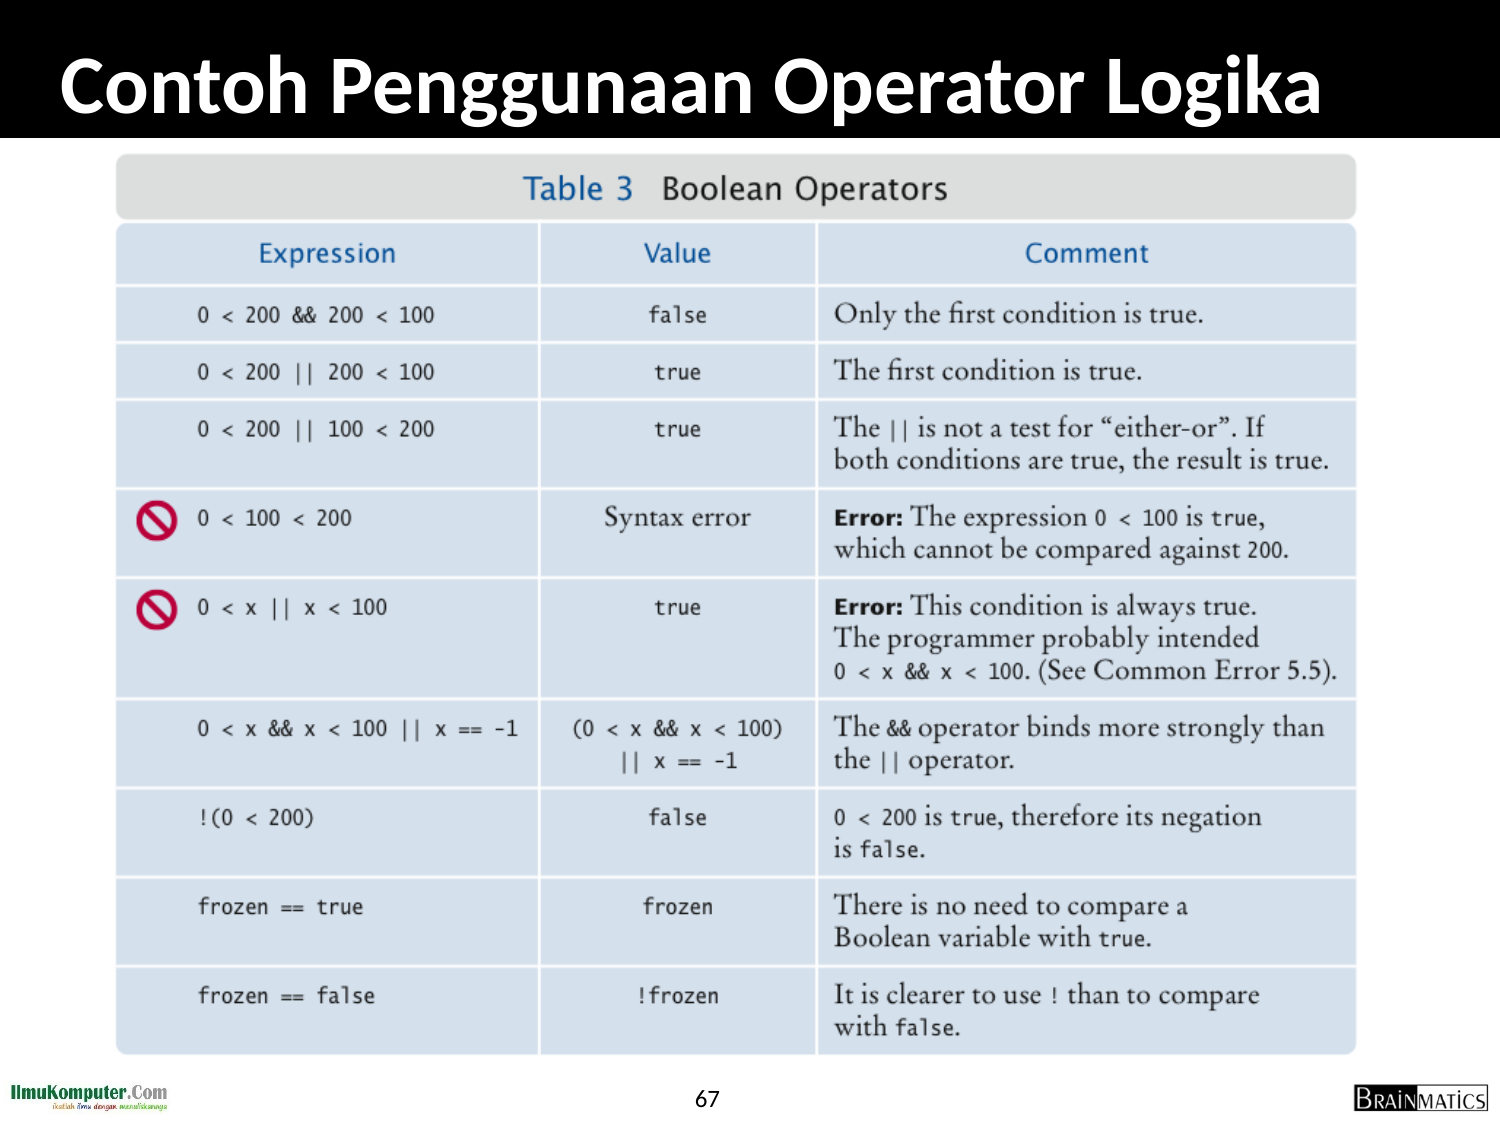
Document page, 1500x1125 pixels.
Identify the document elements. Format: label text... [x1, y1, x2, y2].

title Contoh Penggunaan Operator Logika [45, 30, 1451, 138]
picture [4, 1081, 173, 1115]
picture [1351, 1081, 1491, 1115]
picture [112, 149, 1363, 1059]
